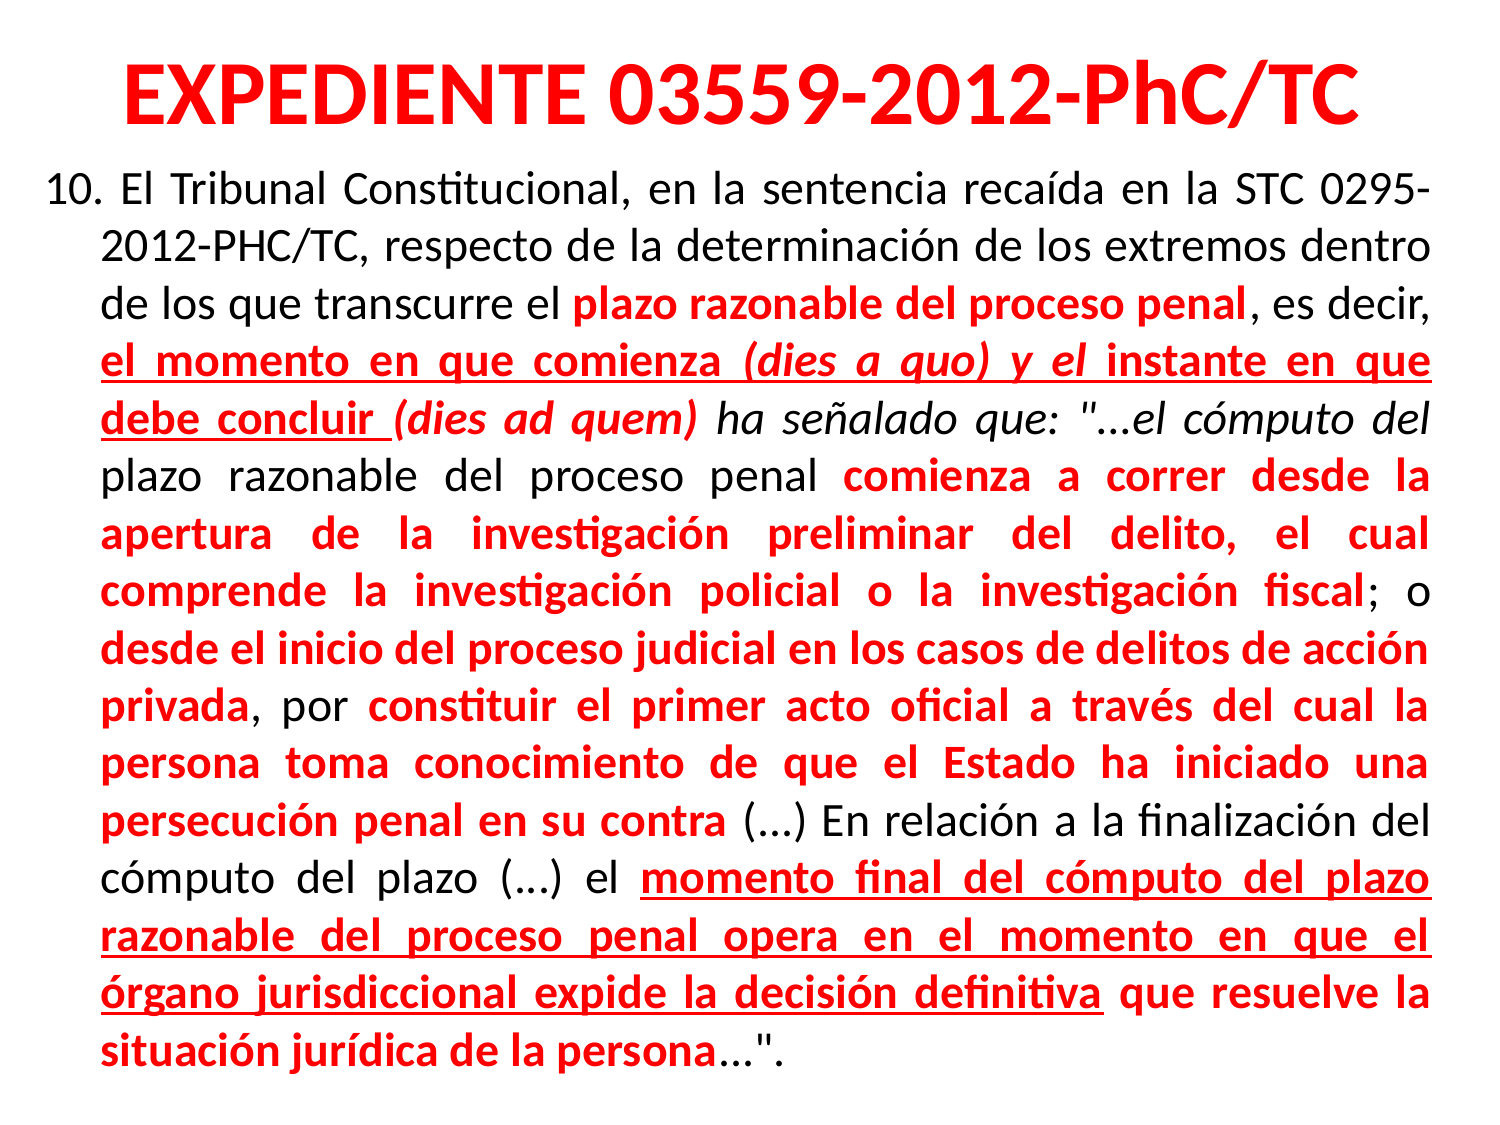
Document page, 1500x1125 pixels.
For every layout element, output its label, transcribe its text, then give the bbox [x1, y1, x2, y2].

list 10. El Tribunal Constitucional, en la sentencia recaída en la STC 0295-2012-PHC/TC, respecto de la determinación de los extremos dentro de los que transcurre el plazo razonable del proceso penal, es decir, el momento en que comienza (dies a quo) y el instante en que debe concluir (dies ad quem) ha señalado que: "...el cómputo del plazo razonable del proceso penal comienza a correr desde la apertura de la investigación preliminar del delito, el cual comprende la investigación policial o la investigación fiscal; o desde el inicio del proceso judicial en los casos de delitos de acción privada, por constituir el primer acto oficial a través del cual la persona toma conocimiento de que el Estado ha iniciado una persecución penal en su contra (...) En relación a la finalización del cómputo del plazo (...) el momento final del cómputo del plazo razonable del proceso penal opera en el momento en que el órgano jurisdiccional expide la decisión definitiva que resuelve la situación jurídica de la persona...". [29, 149, 1447, 1066]
title EXPEDIENTE 03559-2012-PhC/TC [29, 19, 1455, 157]
